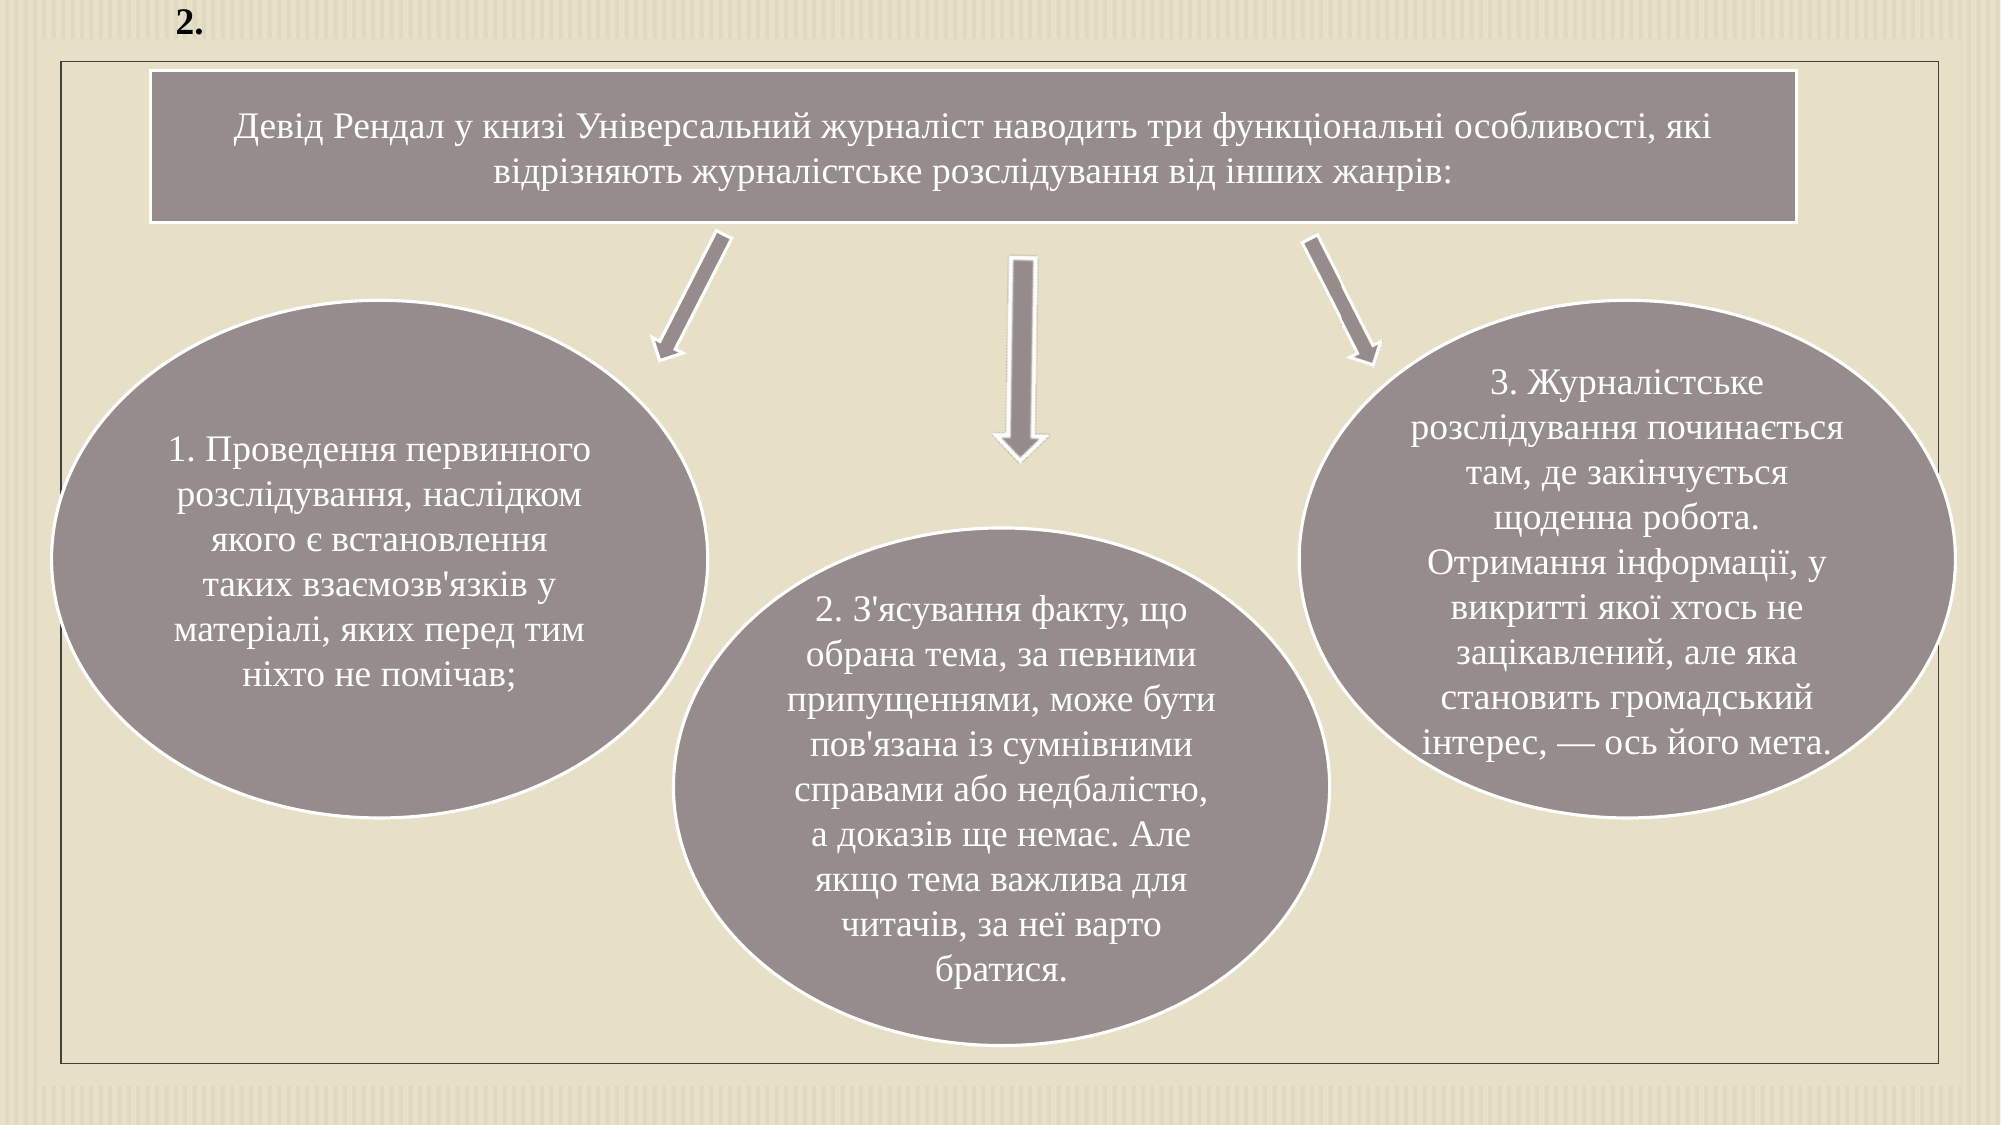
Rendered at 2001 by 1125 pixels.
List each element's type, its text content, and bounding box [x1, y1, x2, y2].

picture [925, 245, 1115, 469]
picture [1300, 232, 1383, 368]
text_box 1. Проведення первинного розслідування, наслідком якого є встановлення таких взаємозв'язків у матеріалі, яких перед тим ніхто не помічав; [49, 298, 710, 820]
text_box [649, 228, 734, 363]
list 2. [62, 0, 1941, 51]
text_box Девід Рендал у книзі Універсальний журналіст наводить три функціональні особливості, які відрізняють журналістське розслідування від інших жанрів: [149, 69, 1798, 224]
text_box 2. З'ясування факту, що обрана тема, за певними припущеннями, може бути пов'язана із сумнівними справами або недбалістю, а доказів ще немає. Але якщо тема важлива для читачів, за неї варто братися. [671, 526, 1332, 1048]
text_box 3. Журналістське розслідування починається там, де закінчується щоденна робота. Отримання інформації, у викритті якої хтось не зацікавлений, але яка становить громадський інтерес, — ось його мета. [1297, 298, 1957, 820]
